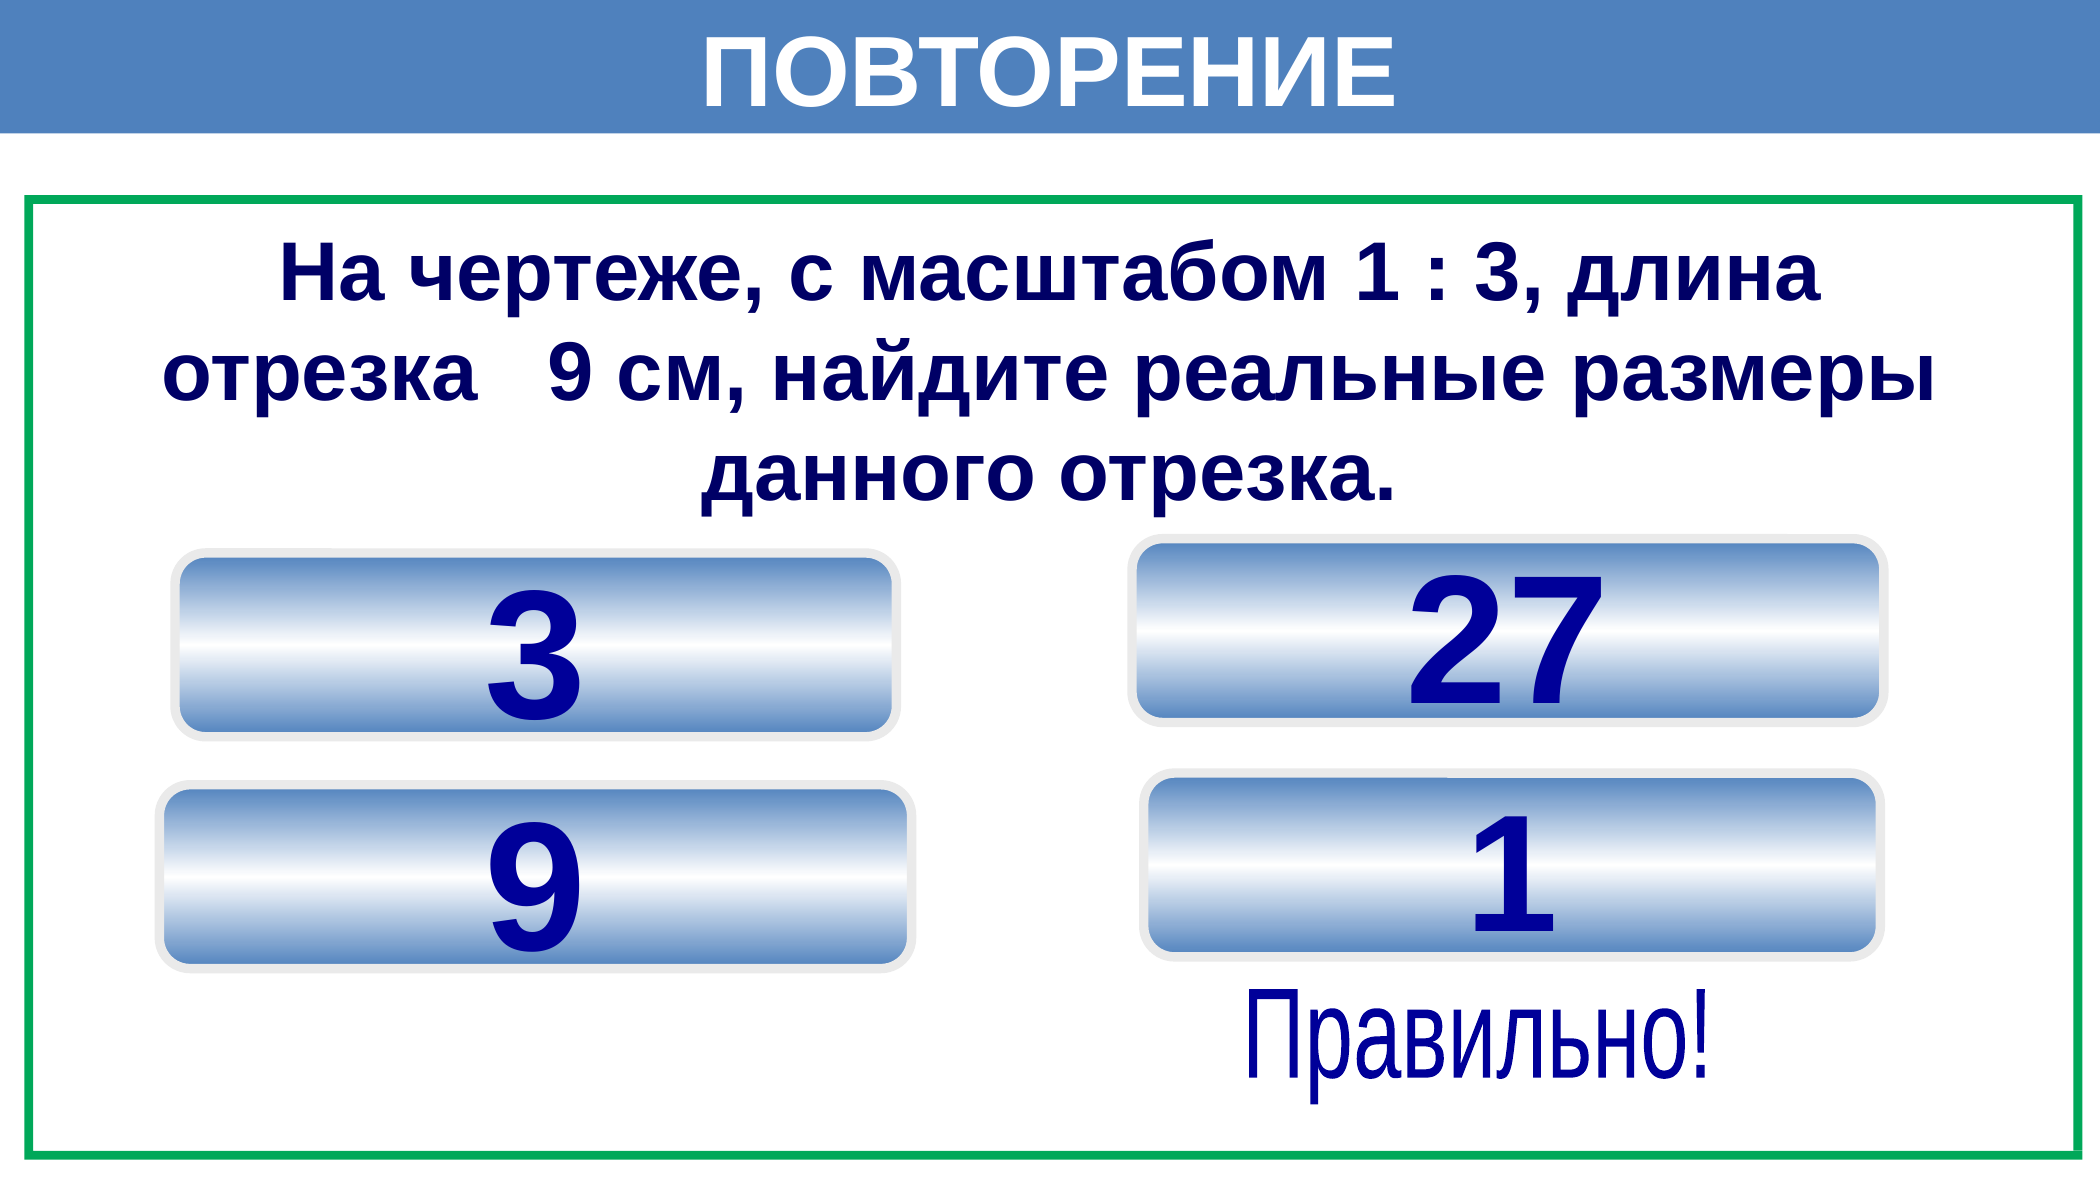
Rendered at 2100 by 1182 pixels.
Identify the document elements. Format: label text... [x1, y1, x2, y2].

text_box На чертеже, с масштабом 1 : 3, длина отрезка 9 см, найдите реальные размеры данного отрезка. [99, 208, 2001, 526]
text_box 3 [174, 552, 897, 737]
text_box ПОВТОРЕНИЕ [0, 0, 2100, 134]
text_box 9 [159, 784, 912, 969]
text_box 1 [1143, 773, 1881, 957]
text_box 27 [1131, 538, 1884, 723]
